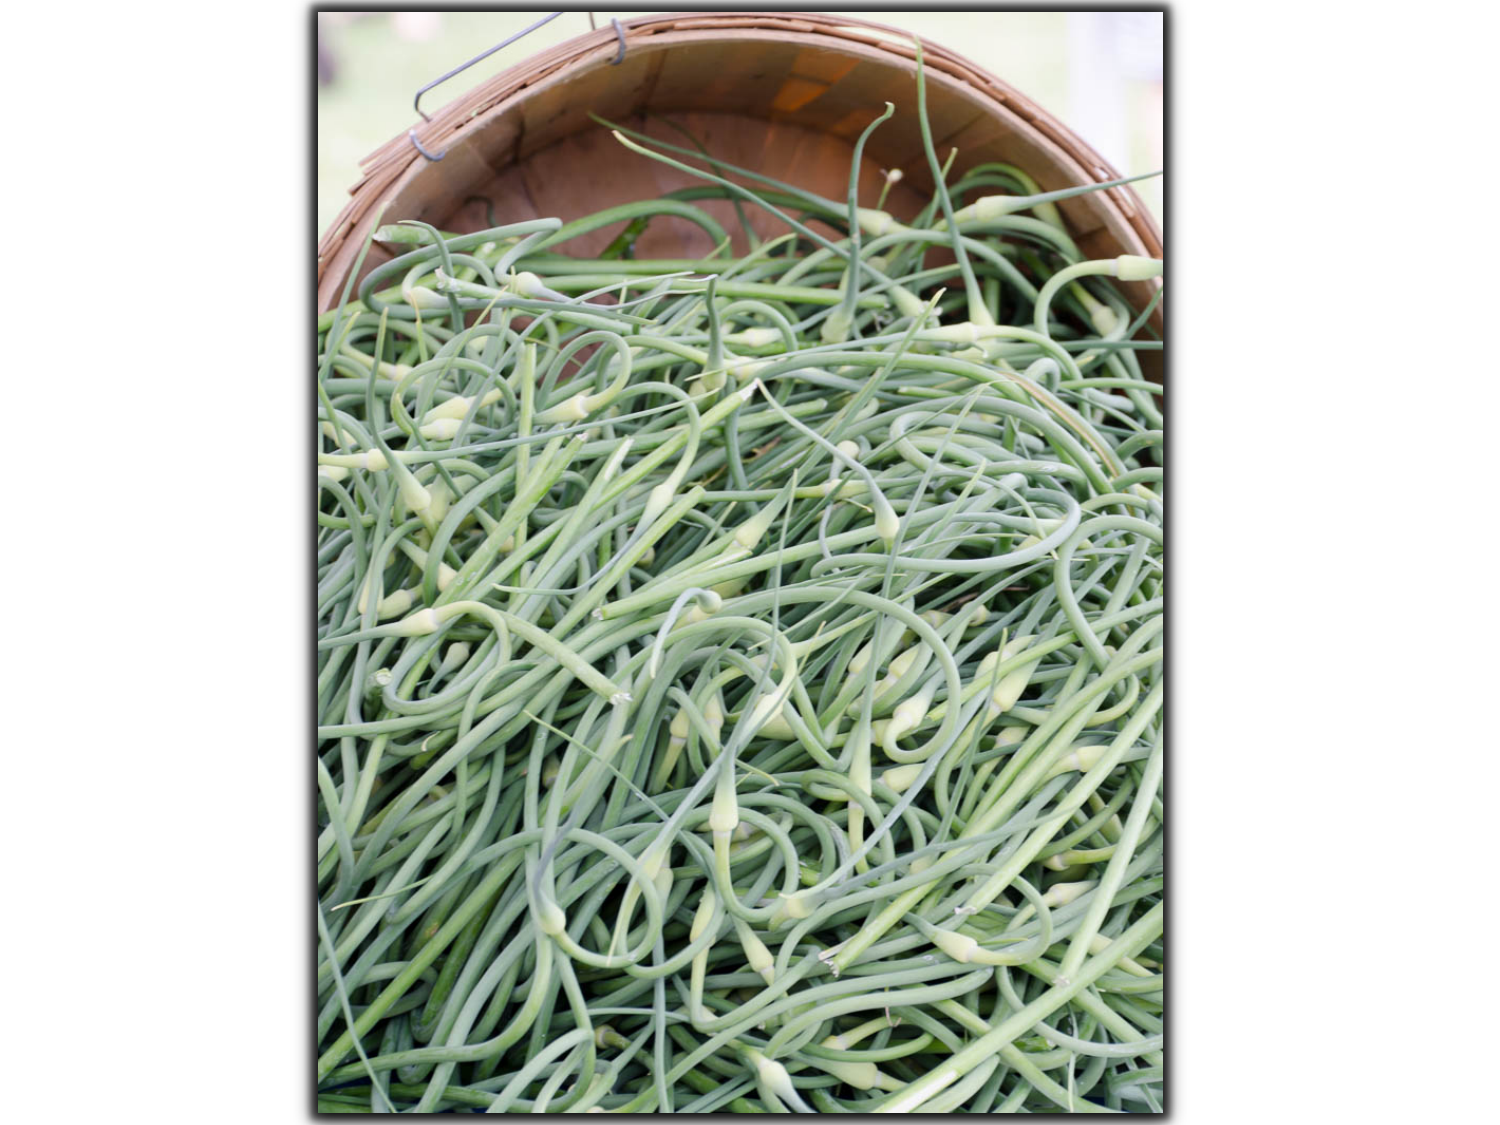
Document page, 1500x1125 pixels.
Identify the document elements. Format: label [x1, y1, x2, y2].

picture [318, 11, 1163, 1113]
